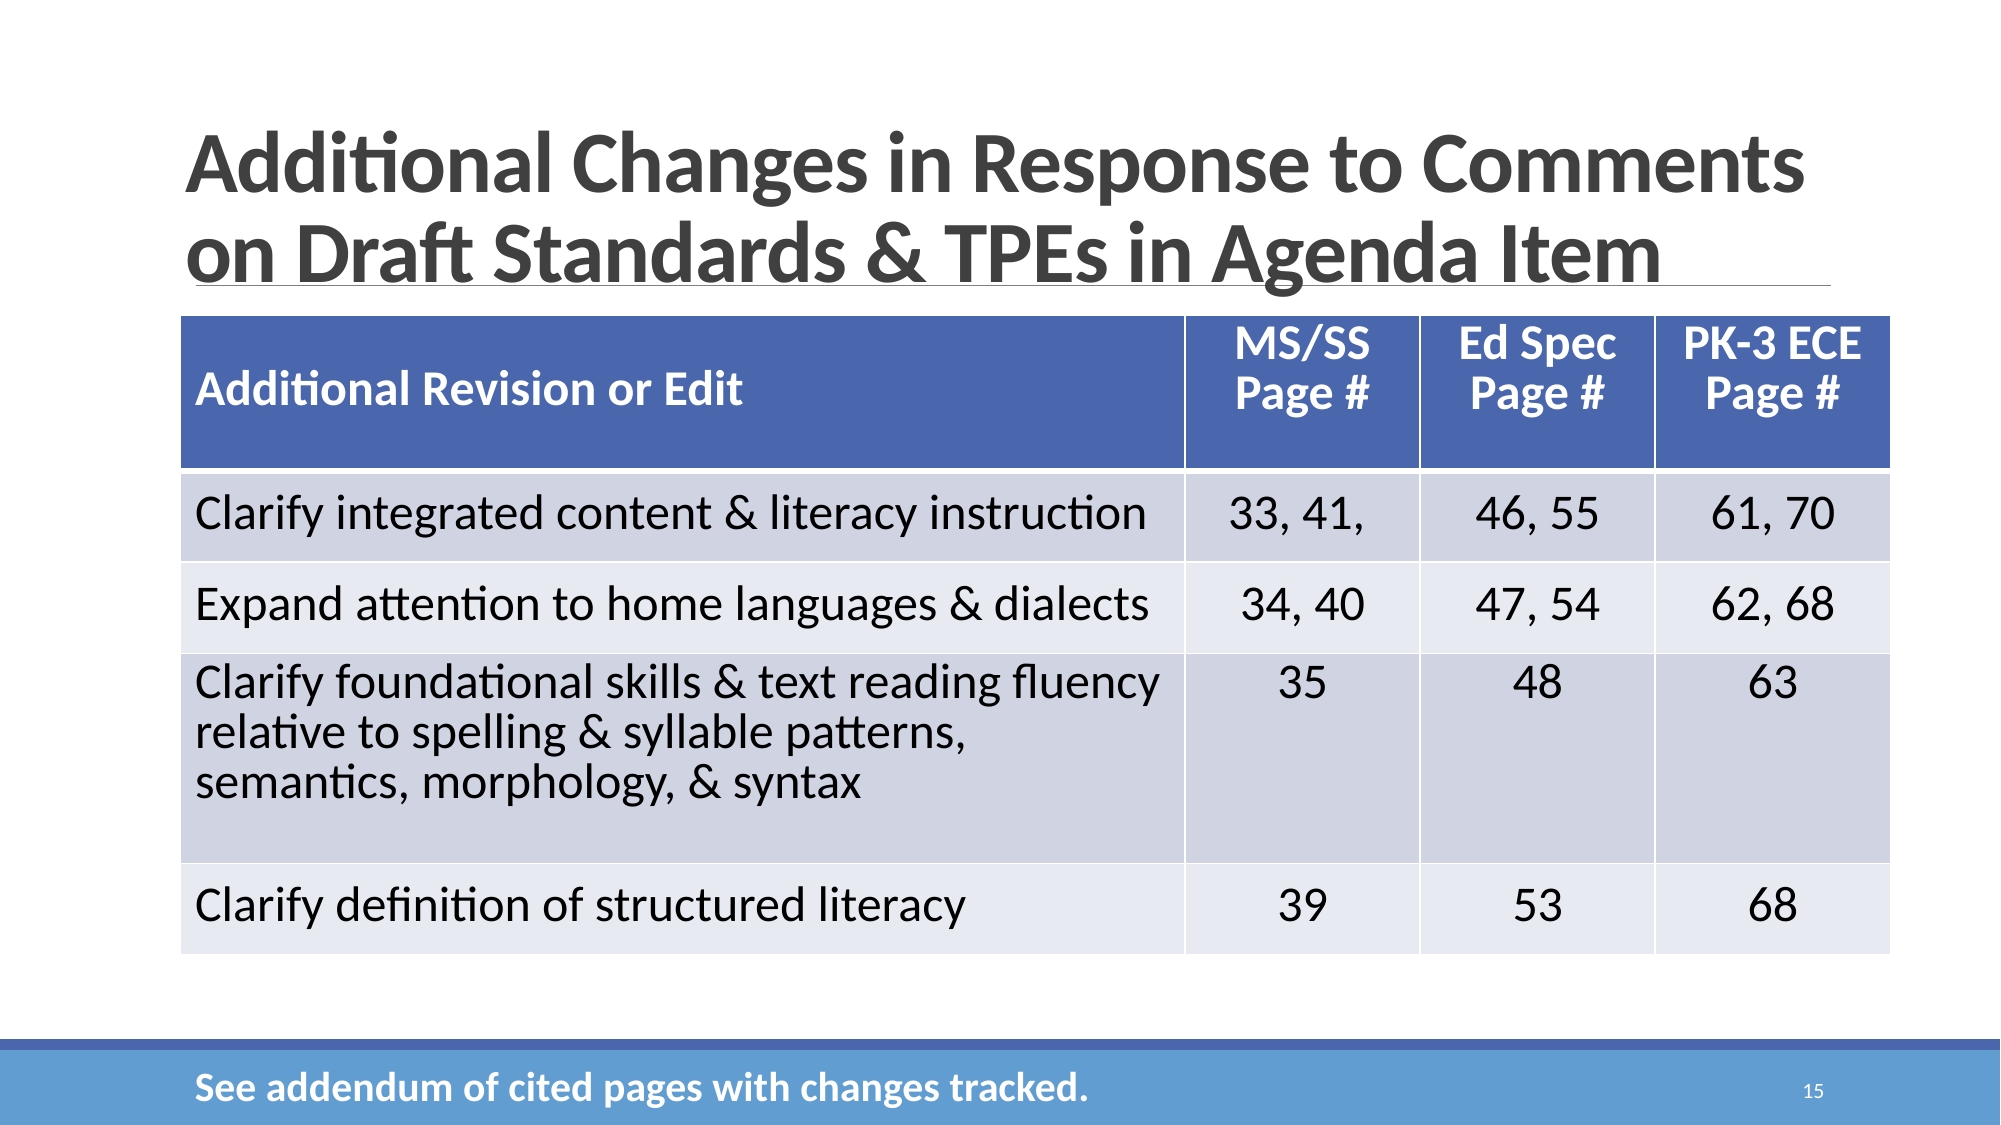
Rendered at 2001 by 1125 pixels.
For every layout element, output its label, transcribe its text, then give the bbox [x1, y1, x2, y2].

table_cell 33, 41, [1186, 474, 1419, 561]
table_cell 46, 55 [1421, 474, 1654, 561]
table_cell 61, 70 [1656, 474, 1890, 561]
table_cell 48 [1421, 654, 1654, 863]
table_cell Clarify foundational skills & text reading fluency relative to spelling & syllable patterns, semantics, morphology, & syntax [181, 654, 1184, 863]
table_cell 62, 68 [1656, 563, 1890, 653]
table_cell 34, 40 [1186, 563, 1419, 653]
table_cell 47, 54 [1421, 563, 1654, 653]
table_cell 35 [1186, 654, 1419, 863]
table_cell Clarify definition of structured literacy [181, 864, 1184, 954]
table_cell Expand attention to home languages & dialects [181, 563, 1184, 653]
table_header PK-3 ECE Page # [1656, 316, 1890, 468]
table_header MS/SS Page # [1186, 316, 1419, 468]
text_box See addendum of cited pages with changes tracked. [180, 1052, 1600, 1117]
table_header Ed Spec Page # [1421, 316, 1654, 468]
table_cell 39 [1186, 864, 1419, 954]
table_cell 68 [1656, 864, 1890, 954]
slide_number 15 [1624, 1059, 1840, 1120]
table_cell 53 [1421, 864, 1654, 954]
table_cell 63 [1656, 654, 1890, 863]
table_cell Clarify integrated content & literacy instruction [181, 474, 1184, 561]
table_header Additional Revision or Edit [181, 316, 1184, 468]
title Additional Changes in Response to Comments on Draft Standards & TPEs in Agenda Item [170, 69, 1820, 308]
